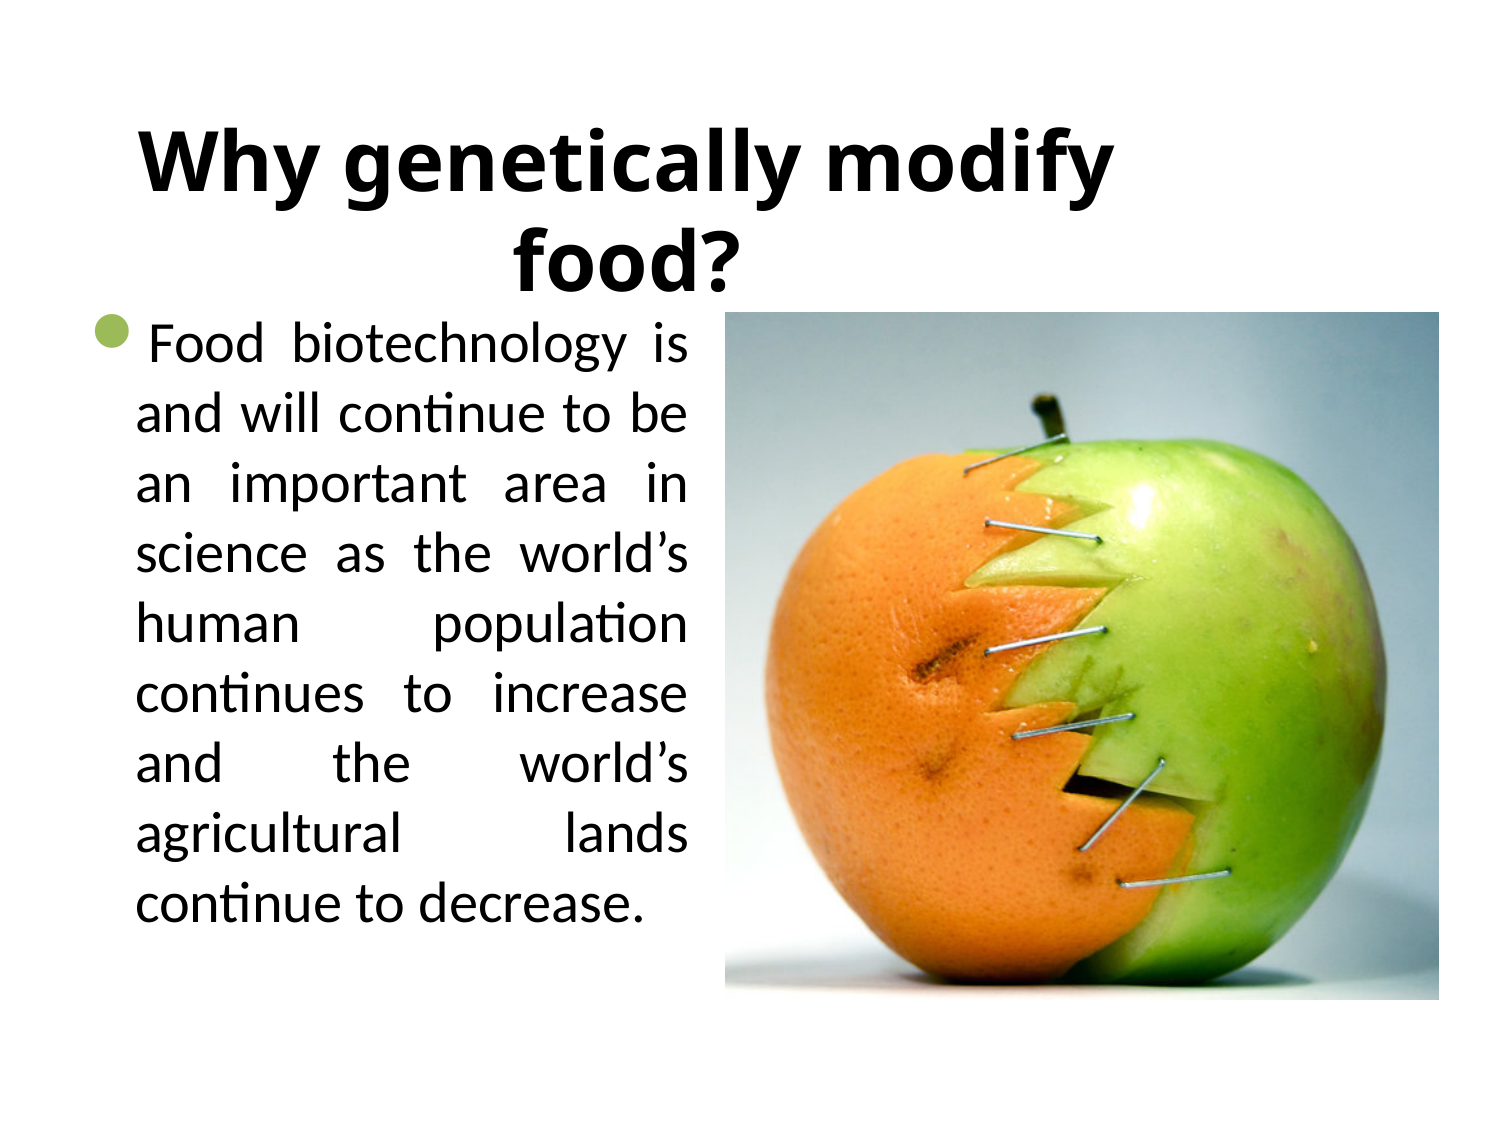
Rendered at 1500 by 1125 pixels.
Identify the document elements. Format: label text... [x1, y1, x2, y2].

list Food biotechnology is and will continue to be an important area in science as the world’s human population continues to increase and the world’s agricultural lands continue to decrease. [75, 296, 705, 1000]
picture [724, 312, 1440, 1001]
title Why genetically modify food? [62, 99, 1192, 317]
